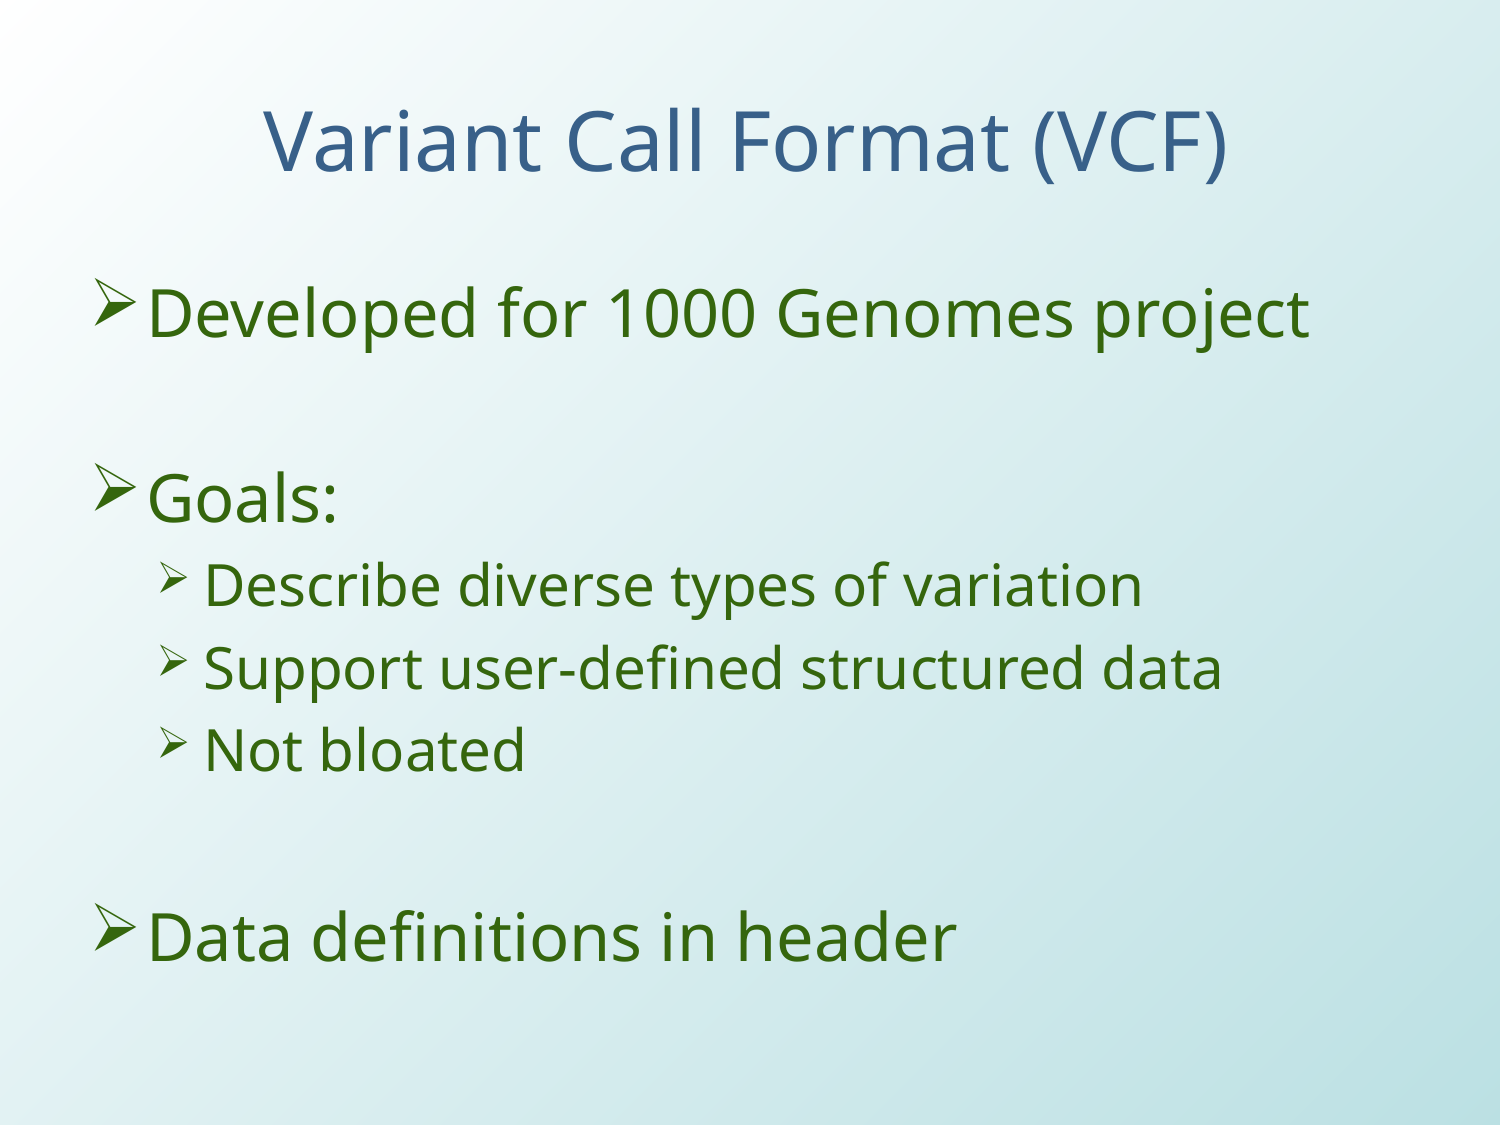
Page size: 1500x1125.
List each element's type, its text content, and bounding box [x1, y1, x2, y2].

title Variant Call Format (VCF) [74, 14, 1426, 261]
list Developed for 1000 Genomes project Goals: Describe diverse types of variation Support user-defined structured data Not bloated Data definitions in header [74, 261, 1426, 1125]
